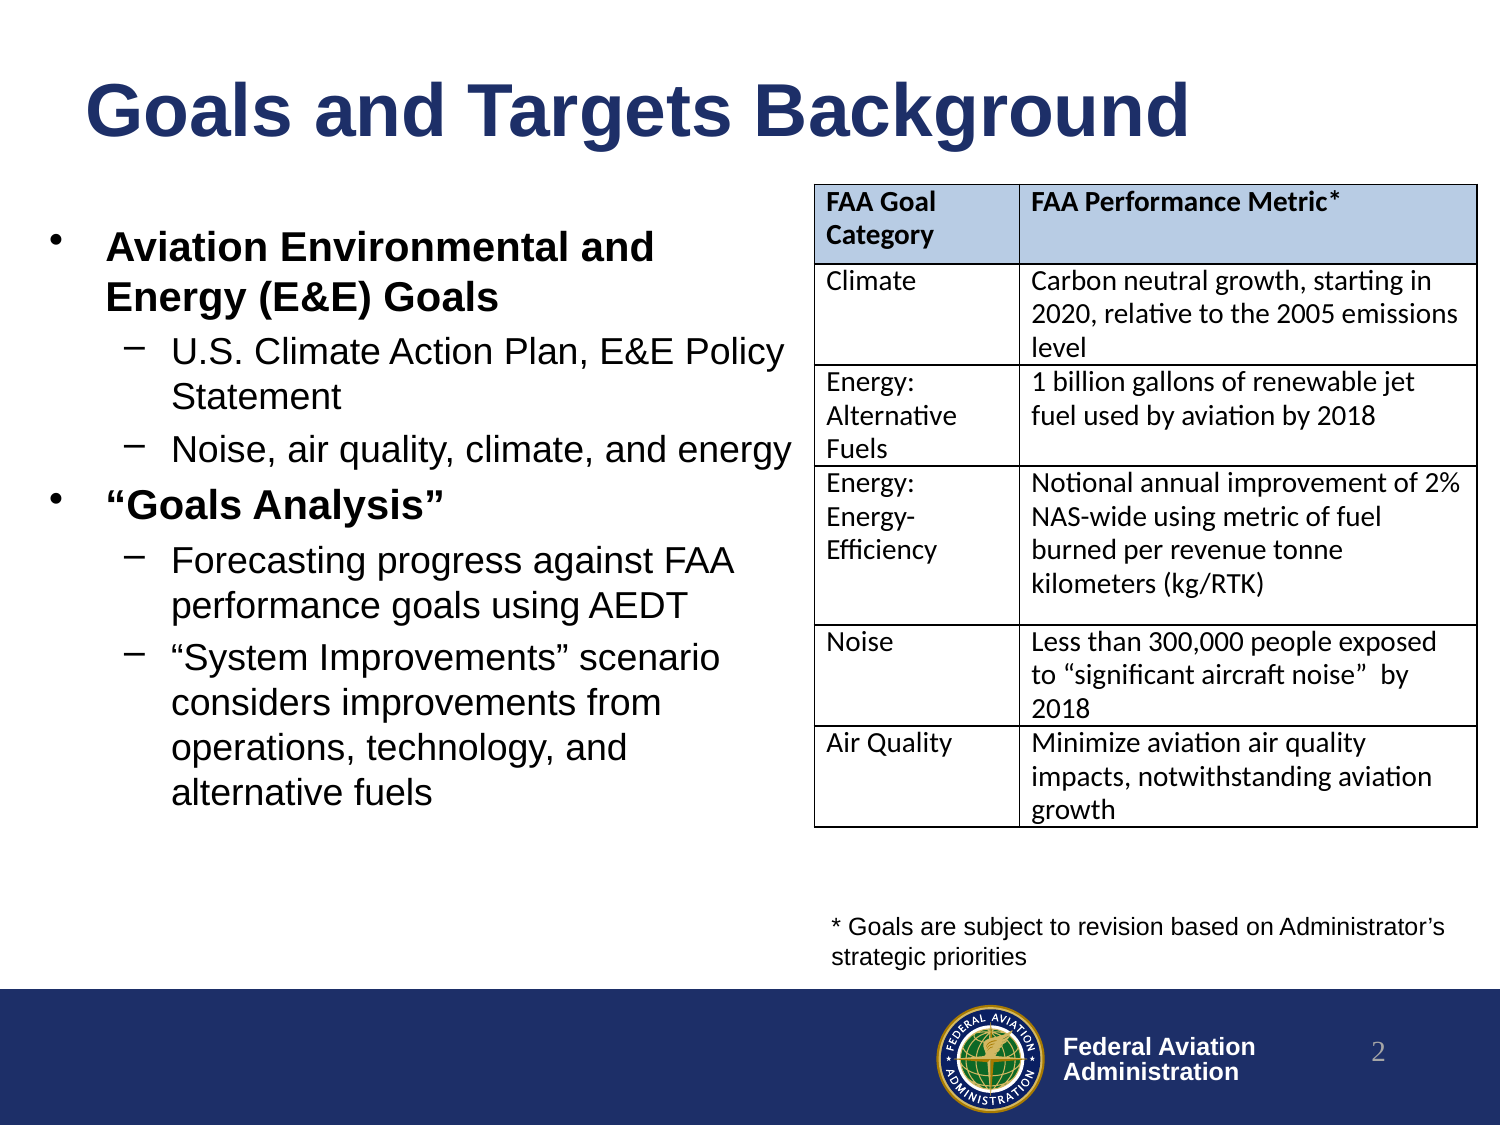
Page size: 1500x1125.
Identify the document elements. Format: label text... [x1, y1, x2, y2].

table_cell Carbon neutral growth, starting in 2020, relative to the 2005 emissions level [1020, 265, 1476, 364]
table_cell 1 billion gallons of renewable jet fuel used by aviation by 2018 [1020, 366, 1476, 465]
table_cell Energy: Alternative Fuels [815, 366, 1019, 465]
table_cell Less than 300,000 people exposed to “significant aircraft noise” by 2018 [1020, 626, 1476, 725]
table_cell Minimize aviation air quality impacts, notwithstanding aviation growth [1020, 727, 1476, 826]
table_cell Noise [815, 626, 1019, 725]
table_header FAA Goal Category [815, 185, 1019, 263]
table_cell Air Quality [815, 727, 1019, 826]
list Aviation Environmental and Energy (E&E) Goals U.S. Climate Action Plan, E&E Policy Statement Noise, air quality, climate, and energy “Goals Analysis” Forecasting progress against FAA performance goals using AEDT “System Improvements” scenario considers improvements from operations, technology, and alternative fuels [34, 212, 811, 933]
slide_number 2 [1088, 1025, 1402, 1100]
table_cell Energy: Energy-Efficiency [815, 467, 1019, 624]
table_cell Climate [815, 265, 1019, 364]
text_box * Goals are subject to revision based on Administrator’s strategic priorities [816, 903, 1500, 978]
table_header FAA Performance Metric* [1020, 185, 1476, 263]
table_cell Notional annual improvement of 2% NAS-wide using metric of fuel burned per revenue tonne kilometers (kg/RTK) [1020, 467, 1476, 624]
title Goals and Targets Background [70, 56, 1461, 157]
